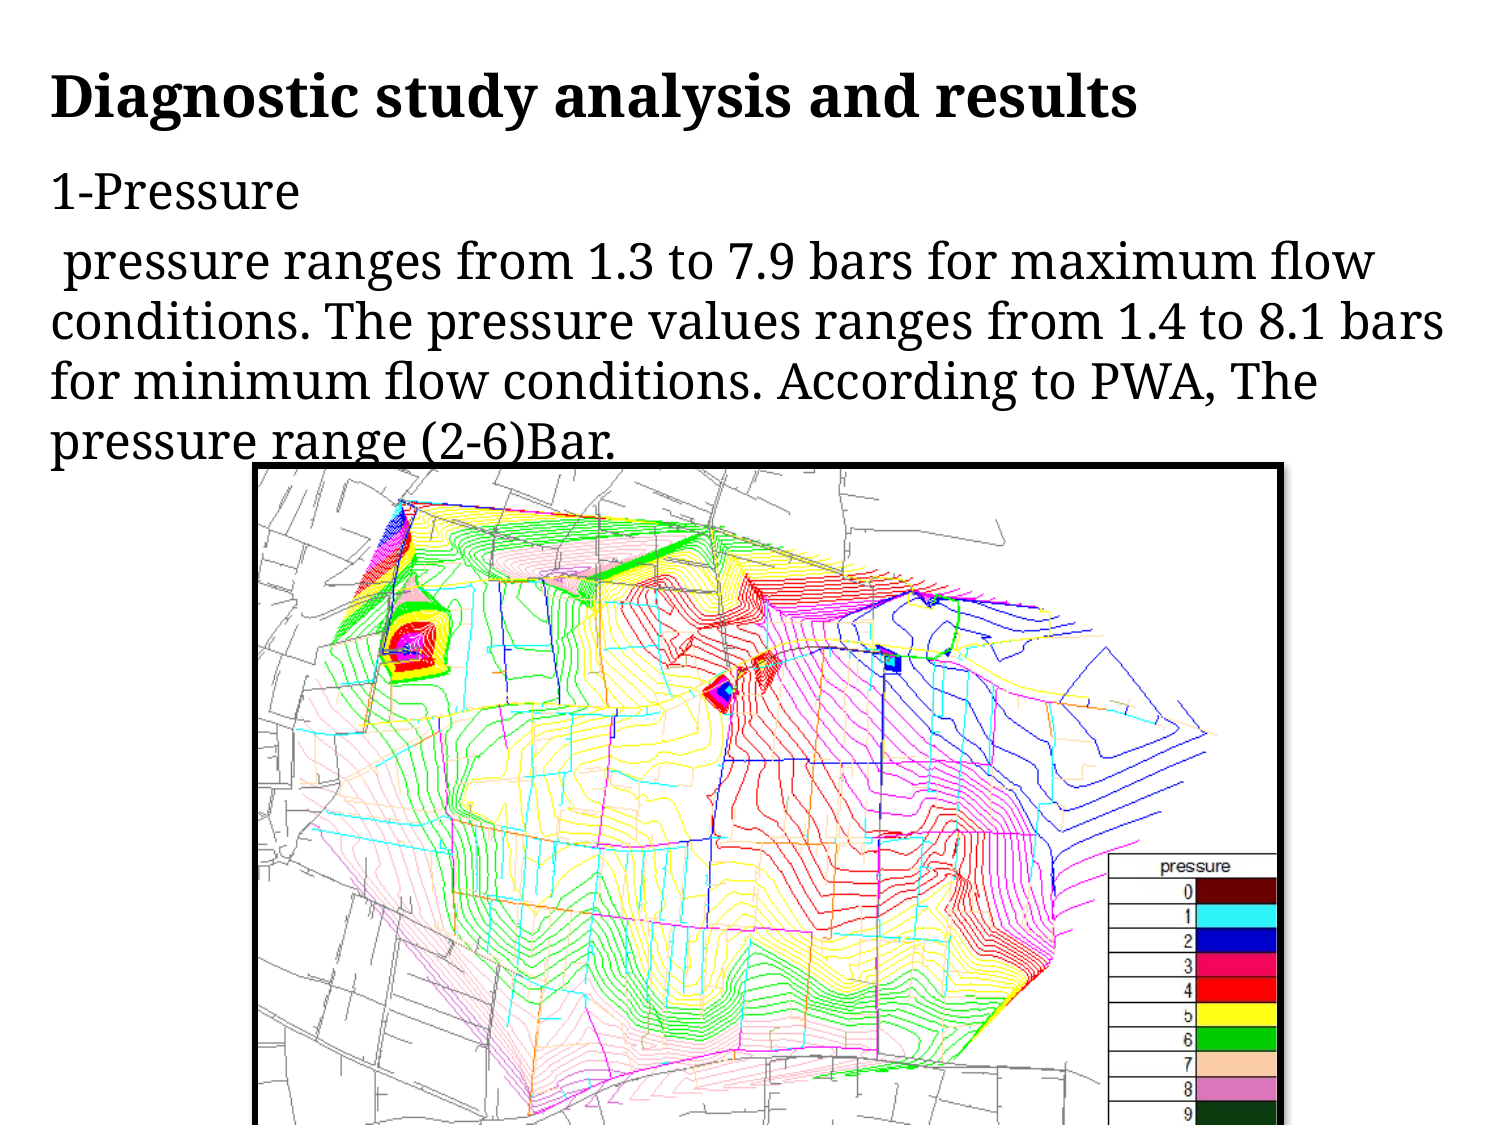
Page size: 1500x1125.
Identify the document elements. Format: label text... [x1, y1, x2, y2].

subtitle 1-Pressure pressure ranges from 1.3 to 7.9 bars for maximum flow conditions. The pressure values ranges from 1.4 to 8.1 bars for minimum flow conditions. According to PWA, The pressure range (2-6)Bar. [35, 152, 1500, 1125]
picture [257, 468, 1278, 1125]
title Diagnostic study analysis and results [35, 23, 1311, 152]
